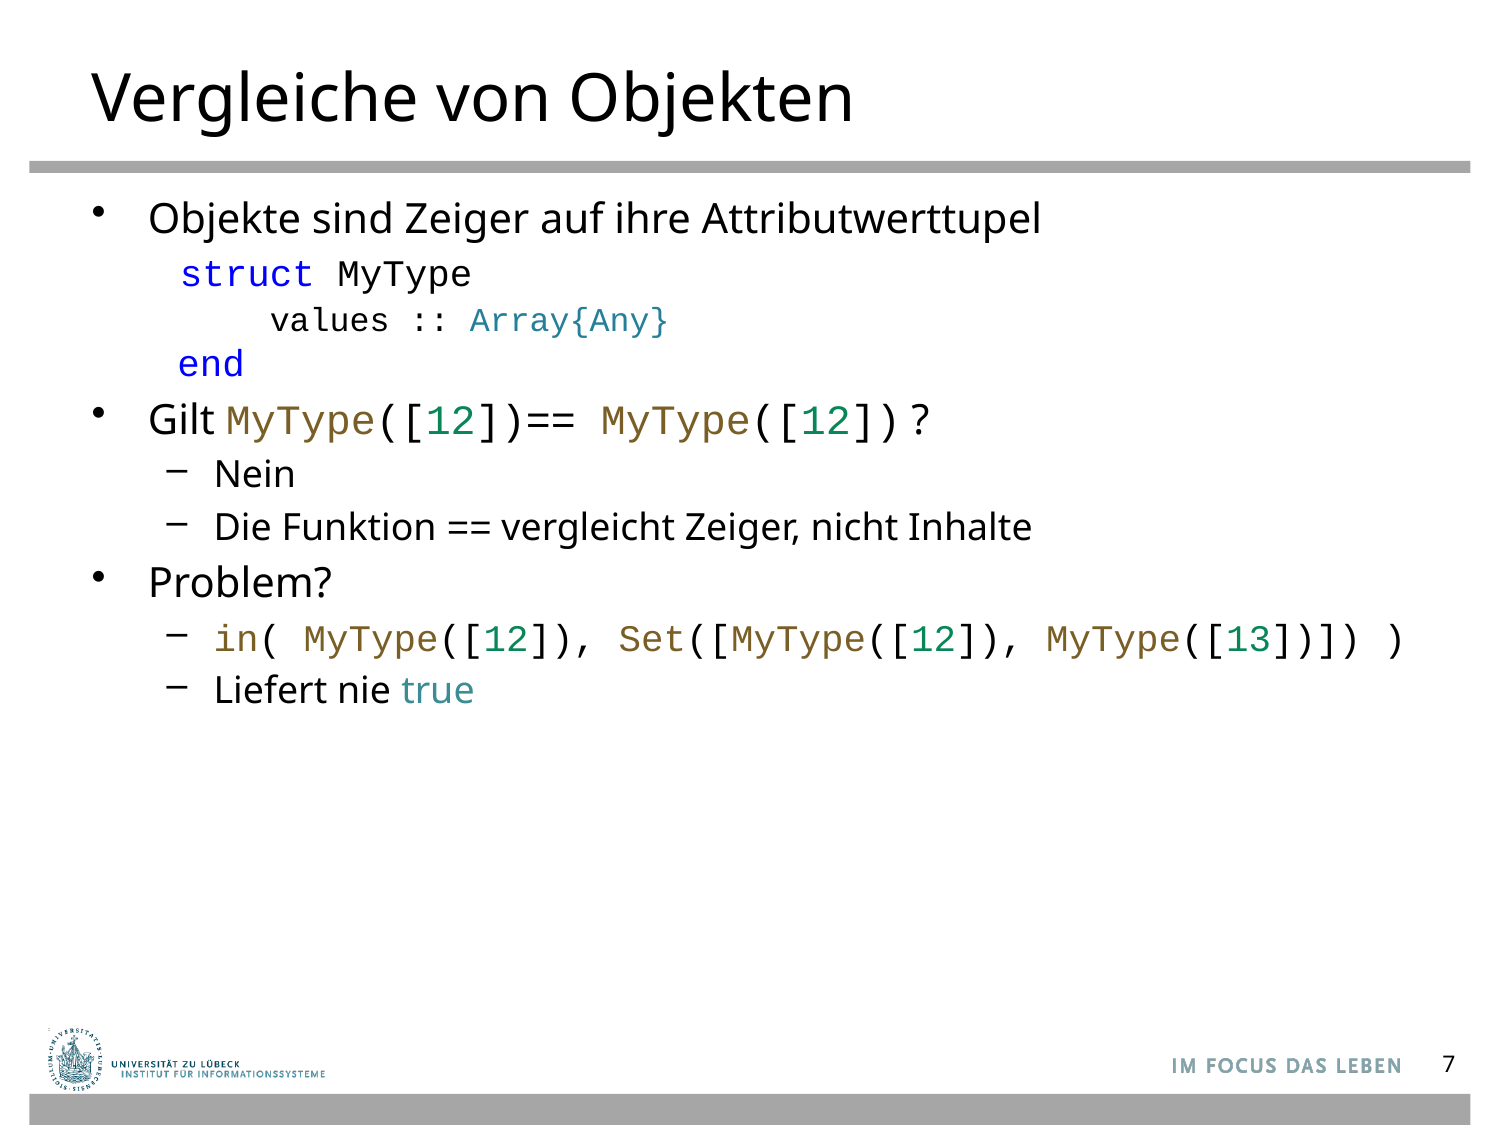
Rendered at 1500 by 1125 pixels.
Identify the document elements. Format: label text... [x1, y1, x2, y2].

list Objekte sind Zeiger auf ihre Attributwerttupel struct MyType values :: Array{Any} end Gilt MyType([12])== MyType([12]) ? Nein Die Funktion == vergleicht Zeiger, nicht Inhalte Problem? in( MyType([12]), Set([MyType([12]), MyType([13])]) ) Liefert nie true [76, 184, 1471, 1059]
title Vergleiche von Objekten [76, 47, 1427, 131]
picture [1173, 1059, 1305, 1073]
slide_number 7 [1305, 1050, 1471, 1083]
